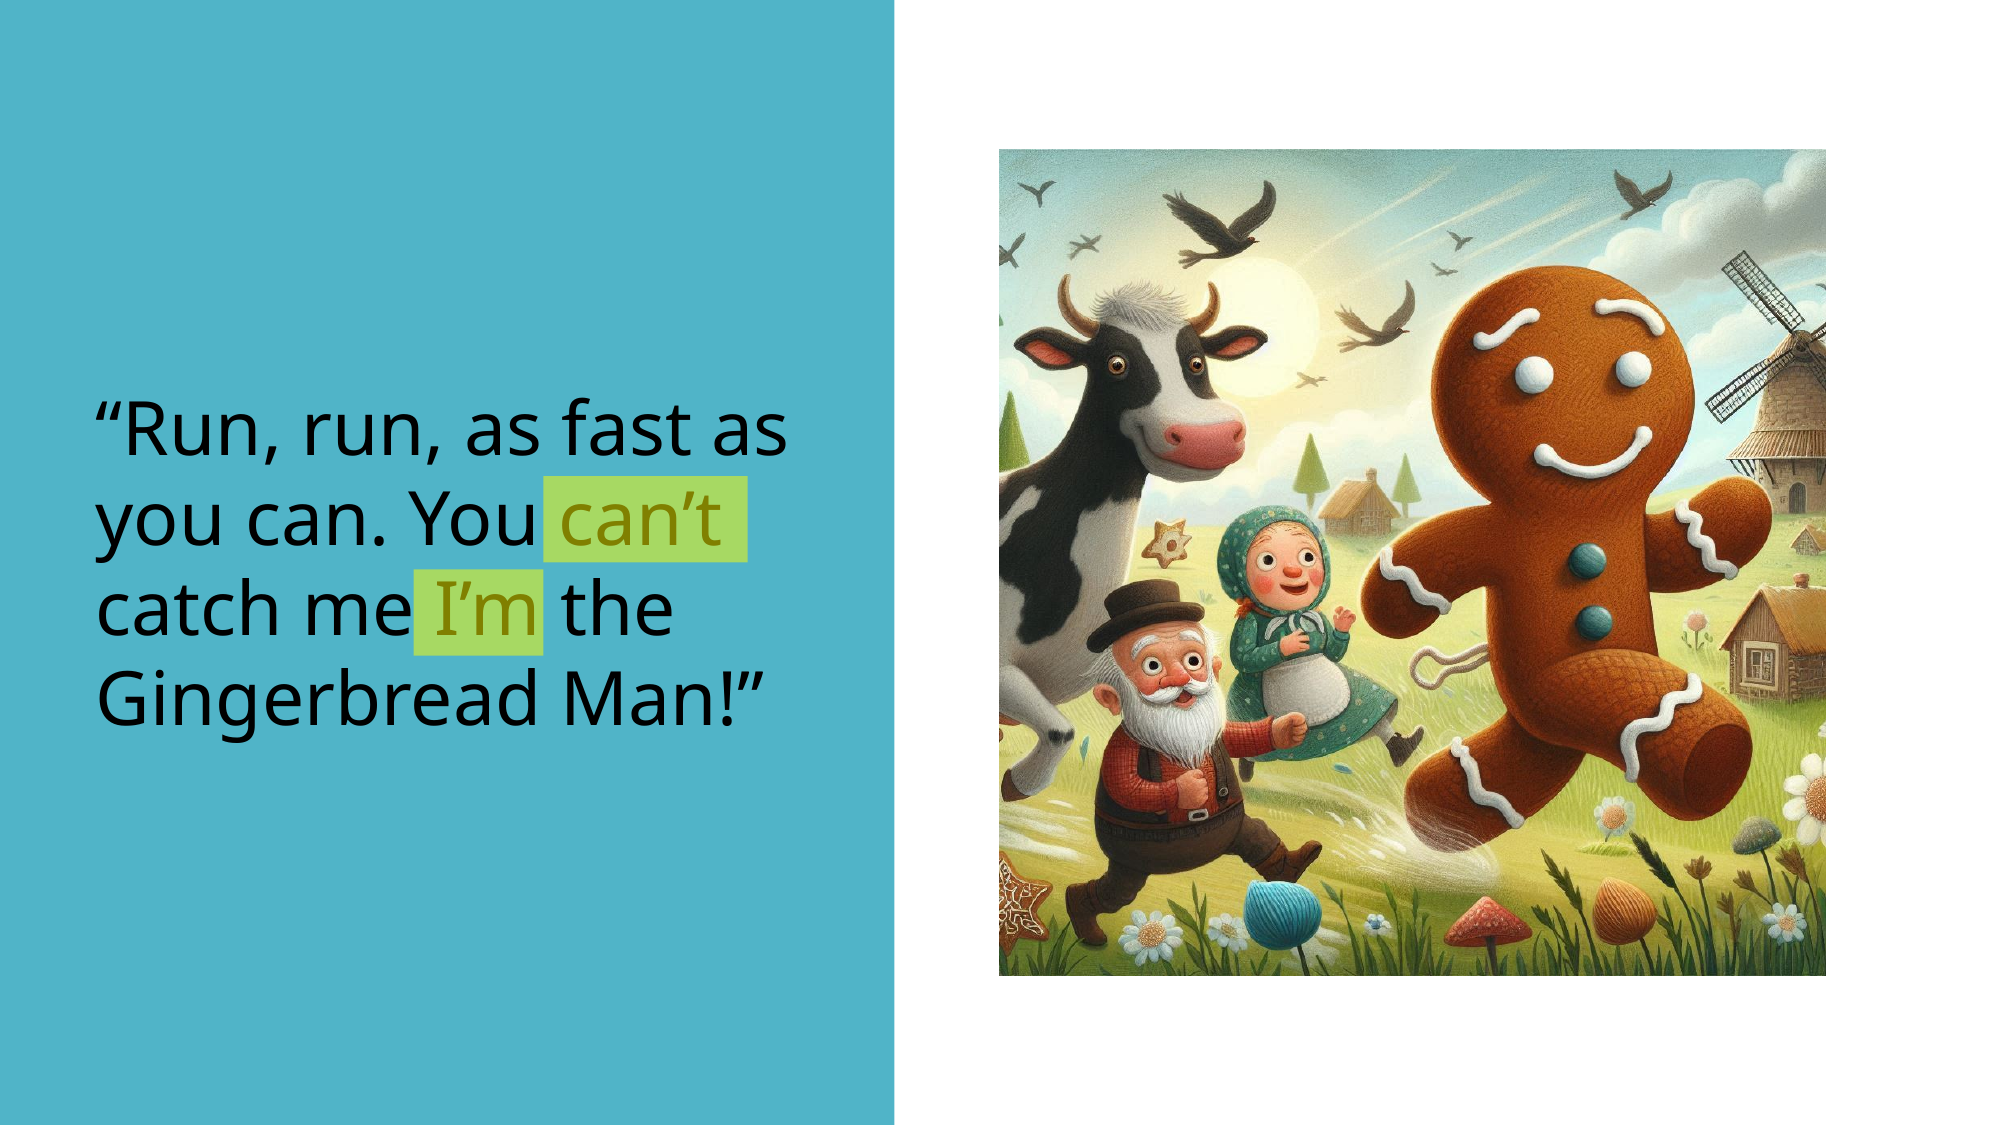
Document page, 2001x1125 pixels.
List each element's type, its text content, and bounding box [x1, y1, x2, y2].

text_box “Run, run, as fast as you can. You can’t catch me I’m the Gingerbread Man!” [81, 373, 814, 748]
text_box [542, 475, 749, 563]
picture [999, 149, 1826, 976]
text_box [893, 0, 2000, 1125]
text_box [412, 568, 544, 657]
text_box [0, 0, 893, 1125]
